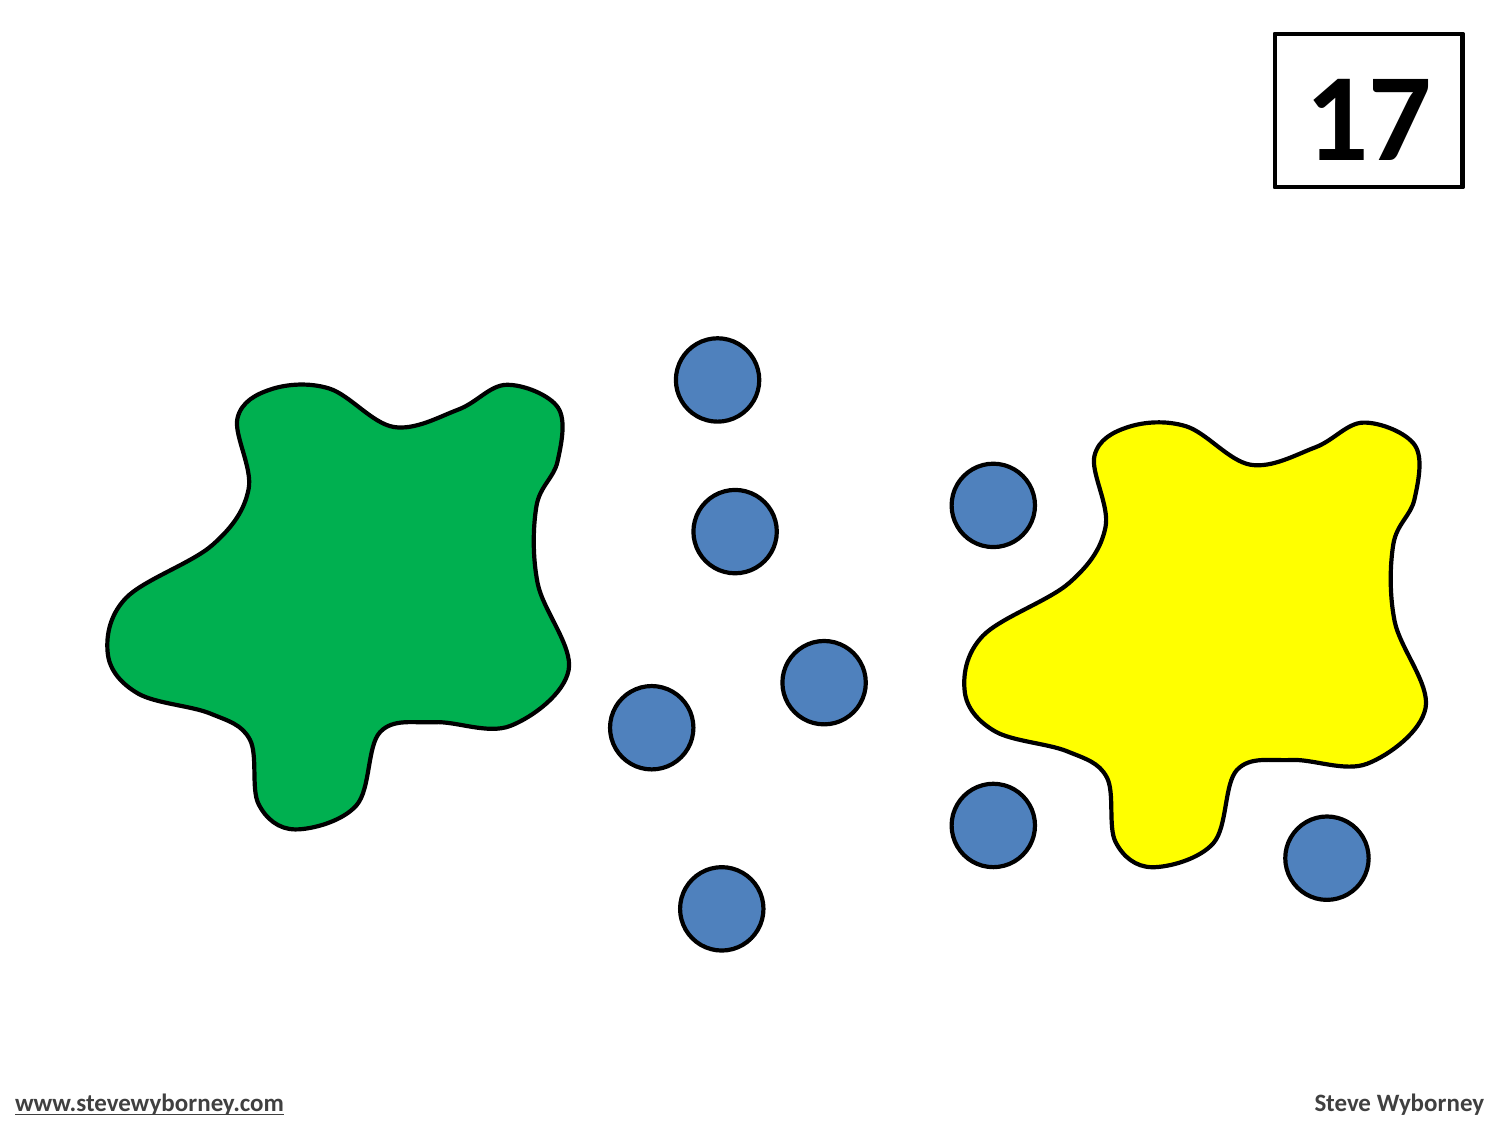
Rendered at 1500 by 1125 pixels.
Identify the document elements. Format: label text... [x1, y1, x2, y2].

text_box [949, 781, 1038, 870]
text_box www.stevewyborney.com [0, 1079, 305, 1125]
text_box [949, 461, 1038, 550]
text_box [677, 865, 766, 953]
text_box [607, 683, 696, 772]
text_box [962, 420, 1429, 870]
text_box [1283, 814, 1371, 902]
text_box [673, 336, 762, 424]
text_box [691, 487, 779, 576]
text_box [780, 638, 868, 727]
text_box [105, 382, 572, 832]
text_box Steve Wyborney [1299, 1079, 1499, 1125]
text_box 17 [1273, 32, 1465, 189]
